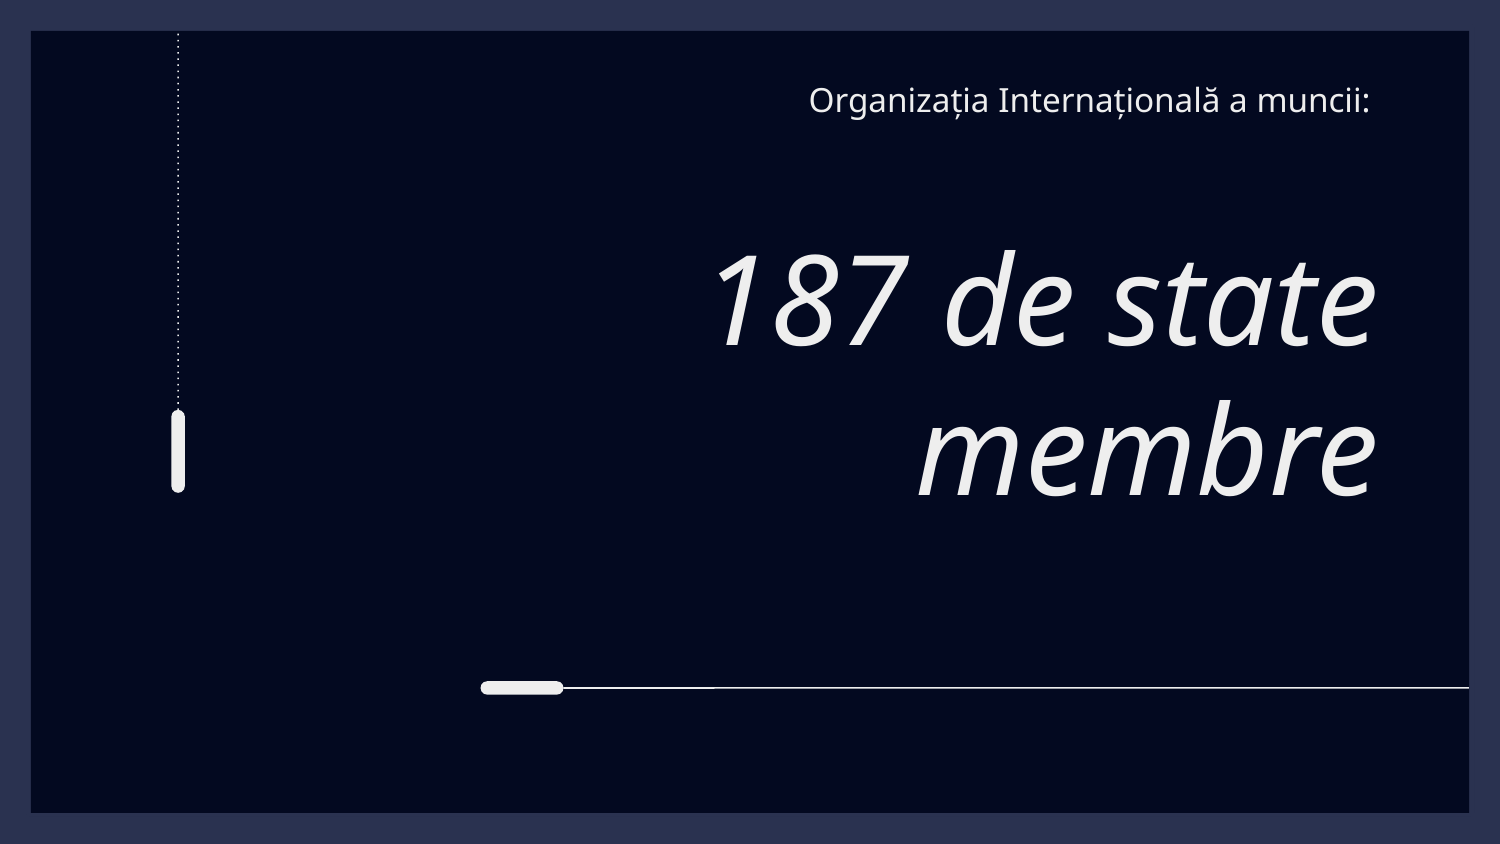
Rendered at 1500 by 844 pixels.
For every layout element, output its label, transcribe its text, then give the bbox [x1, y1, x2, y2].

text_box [480, 680, 1470, 695]
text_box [171, 31, 185, 493]
title 187 de state membre [419, 308, 1395, 535]
subtitle Organizația Internațională a muncii: [419, 64, 1387, 147]
